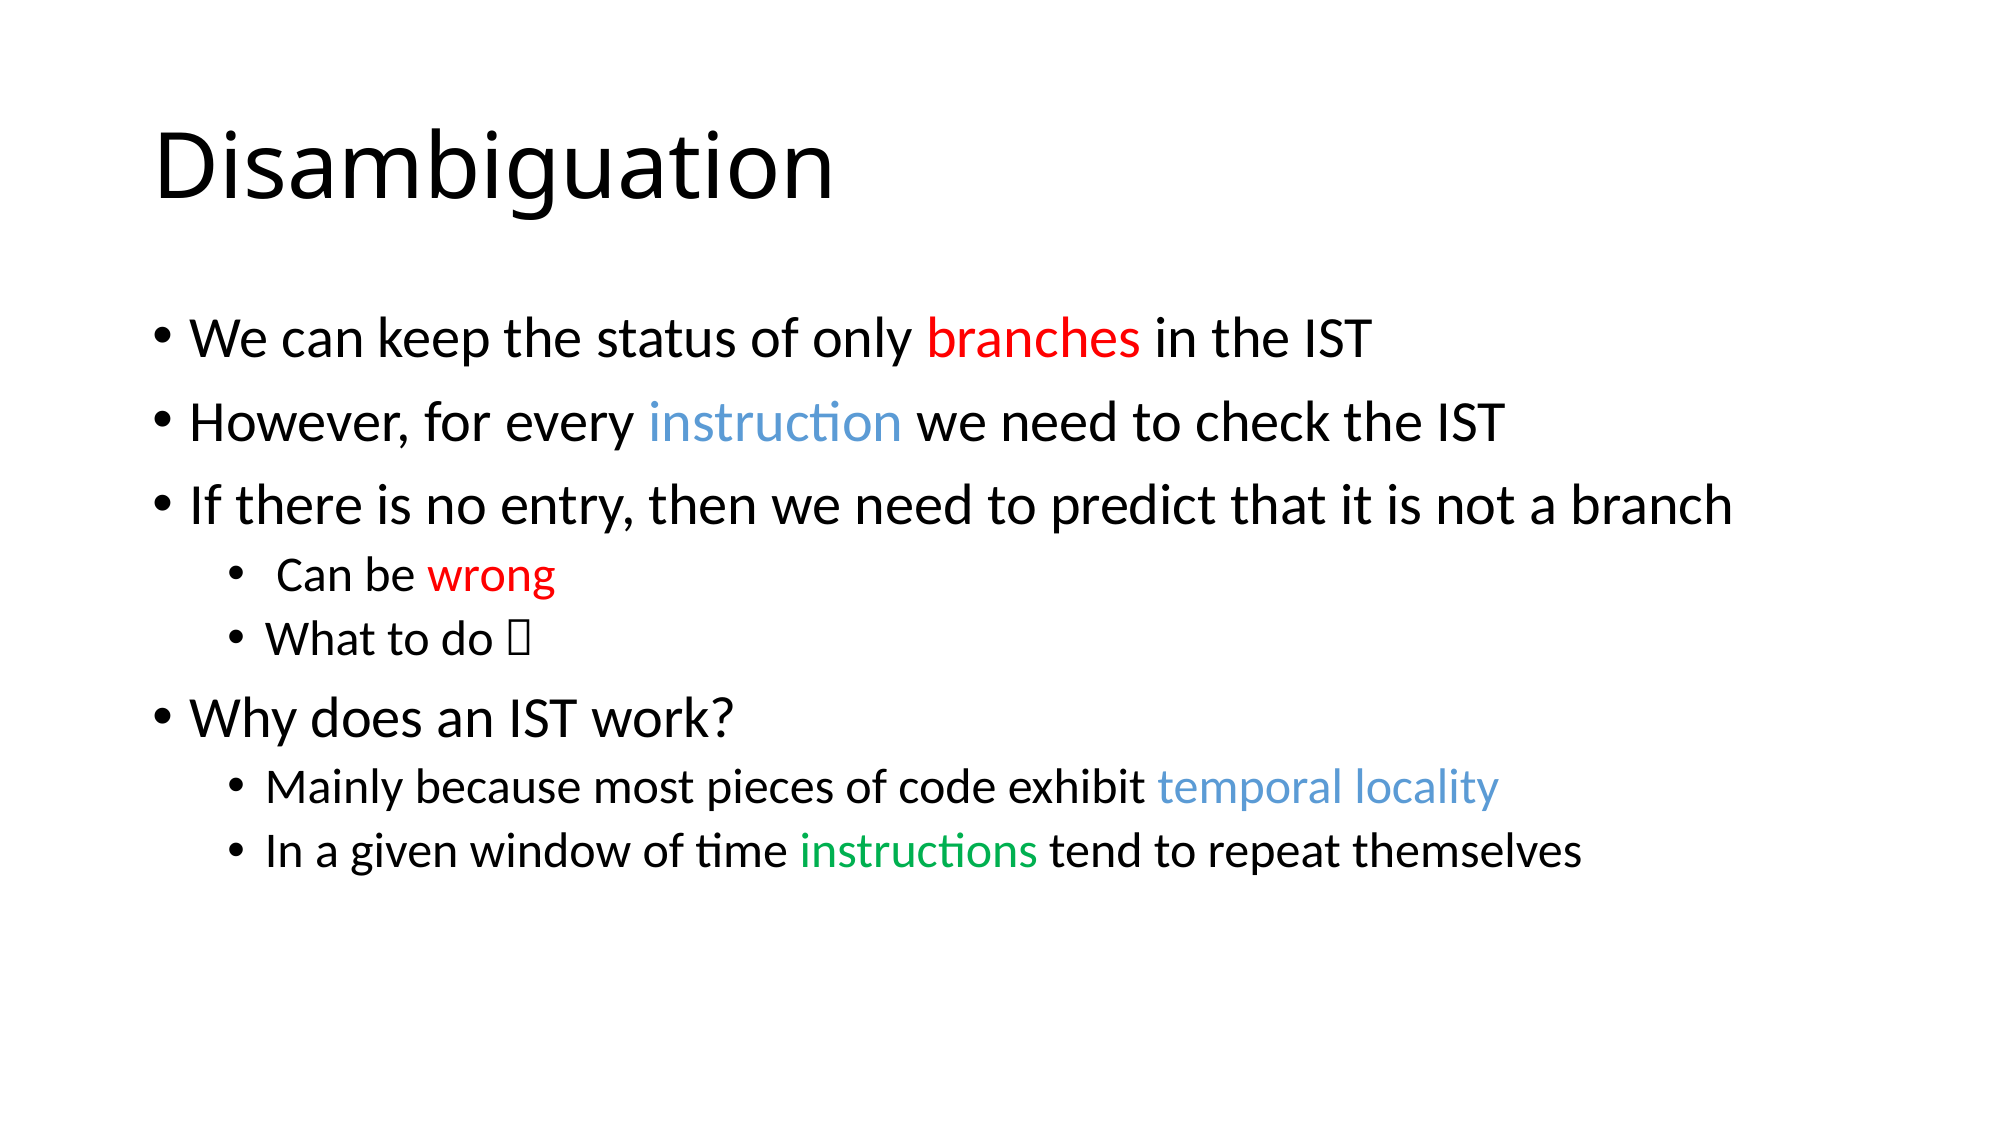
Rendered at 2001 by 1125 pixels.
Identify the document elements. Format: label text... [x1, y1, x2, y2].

title Disambiguation [137, 59, 1863, 278]
list We can keep the status of only branches in the IST However, for every instruction we need to check the IST If there is no entry, then we need to predict that it is not a branch Can be wrong What to do  Why does an IST work? Mainly because most pieces of code exhibit temporal locality In a given window of time instructions tend to repeat themselves [137, 299, 1863, 1014]
